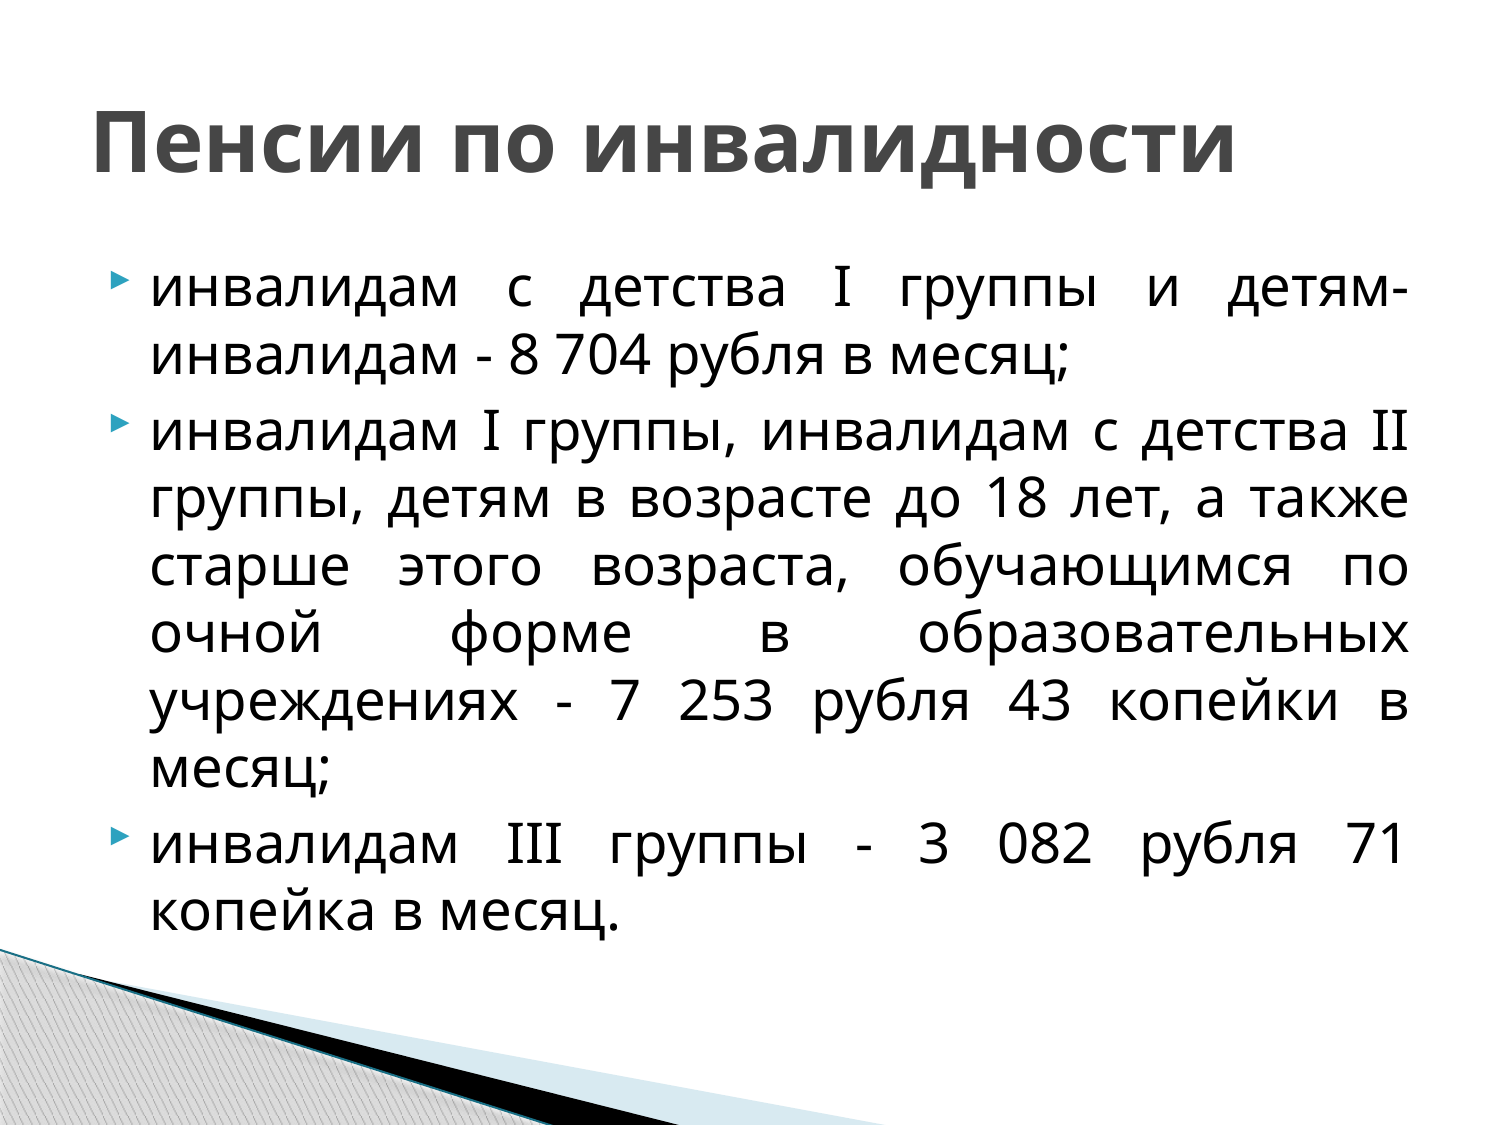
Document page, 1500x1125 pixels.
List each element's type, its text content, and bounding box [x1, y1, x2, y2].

list инвалидам с детства I группы и детям-инвалидам - 8 704 рубля в месяц; инвалидам I группы, инвалидам с детства II группы, детям в возрасте до 18 лет, а также старше этого возраста, обучающимся по очной форме в образовательных учреждениях - 7 253 рубля 43 копейки в месяц; инвалидам III группы - 3 082 рубля 71 копейка в месяц. [75, 243, 1425, 986]
title Пенсии по инвалидности [75, 45, 1425, 233]
